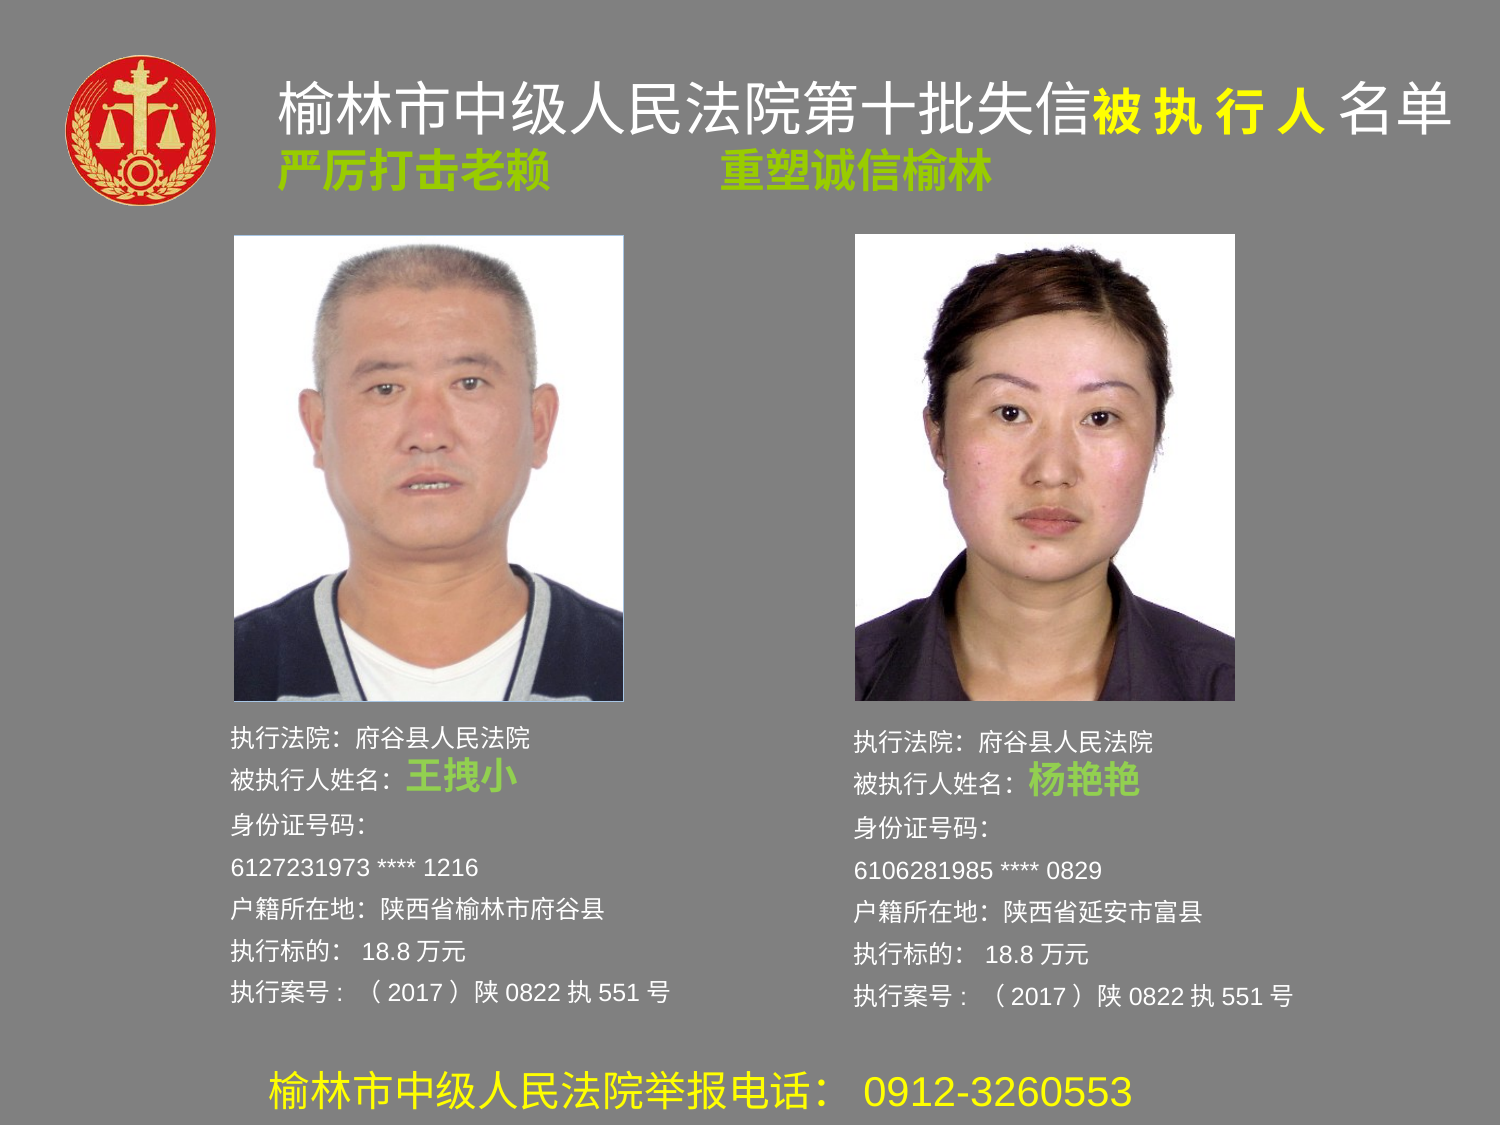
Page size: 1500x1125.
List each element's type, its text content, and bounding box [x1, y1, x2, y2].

picture [855, 234, 1235, 701]
text_box 执行法院：府谷县人民法院 被执行人姓名：杨艳艳 身份证号码： 6106281985 **** 0829 户籍所在地：陕西省延安市富县 执行标的：18.8万元 执行案号: （2017）陕0822执551号 [838, 718, 1316, 1035]
text_box 执行法院：府谷县人民法院 被执行人姓名：王拽小 身份证号码： 6127231973 **** 1216 户籍所在地：陕西省榆林市府谷县 执行标的：18.8万元 执行案号: （2017）陕0822执551号 [215, 714, 692, 1032]
text_box 榆林市中级人民法院举报电话：0912-3260553 [84, 1066, 1399, 1125]
picture [234, 235, 624, 702]
picture [65, 55, 217, 206]
title 榆林市中级人民法院第十批失信被 执 行 人 名单 严厉打击老赖 重塑诚信榆林 [261, 23, 1500, 246]
